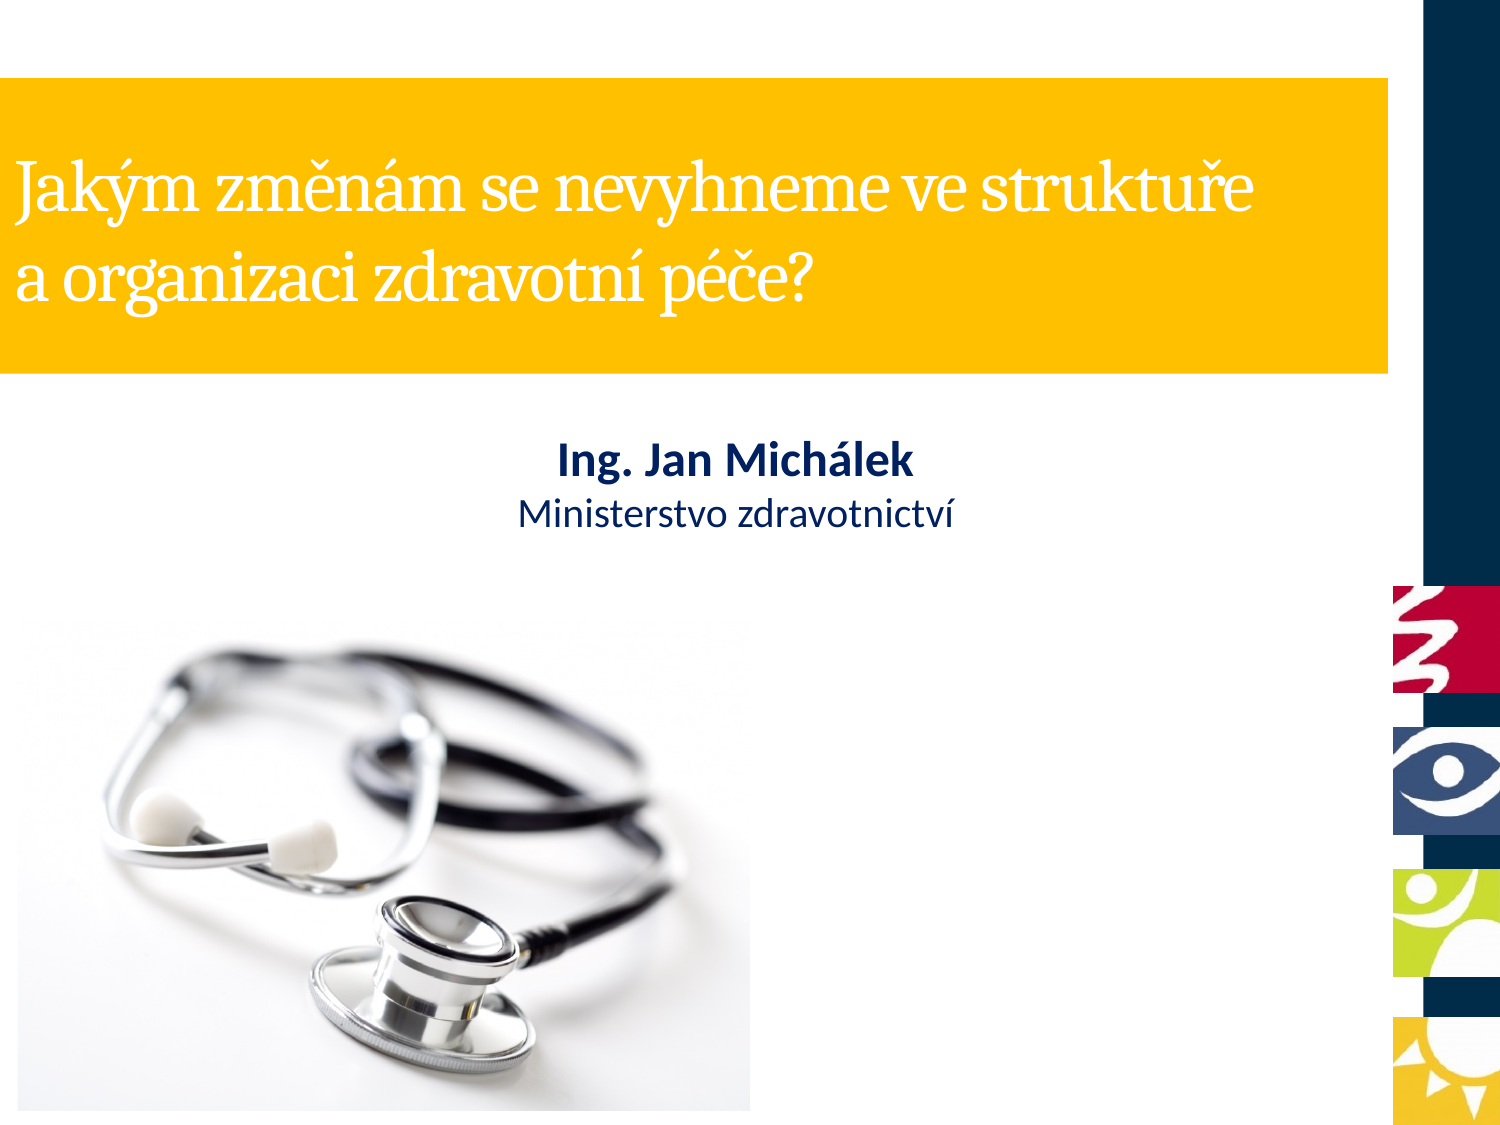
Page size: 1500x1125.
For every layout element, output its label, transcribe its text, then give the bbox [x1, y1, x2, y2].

picture [1393, 586, 1500, 693]
picture [17, 621, 750, 1111]
picture [1393, 1017, 1500, 1125]
picture [1393, 869, 1500, 977]
text_box Ing. Jan Michálek Ministerstvo zdravotnictví [112, 418, 1341, 544]
picture [1393, 727, 1500, 835]
title Jakým změnám se nevyhneme ve struktuře a organizaci zdravotní péče? [0, 78, 1388, 374]
